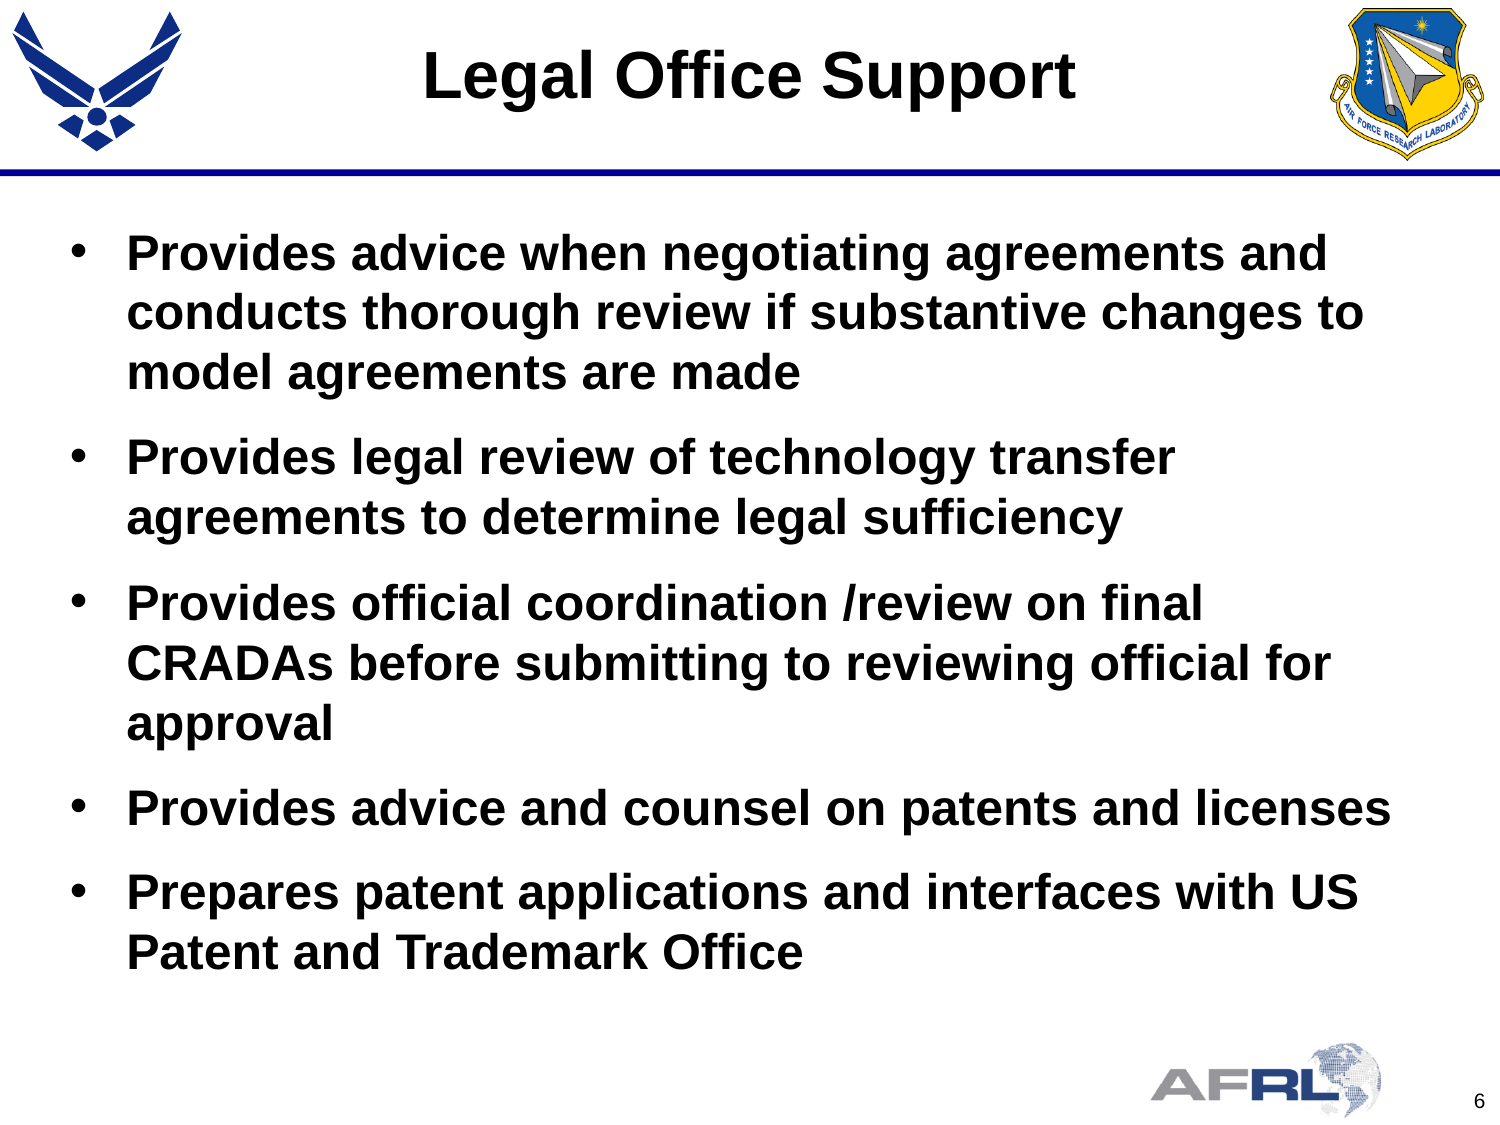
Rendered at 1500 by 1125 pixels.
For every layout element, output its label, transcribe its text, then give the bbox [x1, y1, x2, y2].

title Legal Office Support [133, 0, 1367, 160]
picture [1330, 8, 1484, 161]
picture [1149, 1075, 1381, 1125]
list Provides advice when negotiating agreements and conducts thorough review if substantive changes to model agreements are made Provides legal review of technology transfer agreements to determine legal sufficiency Provides official coordination /review on final CRADAs before submitting to reviewing official for approval Provides advice and counsel on patents and licenses Prepares patent applications and interfaces with US Patent and Trademark Office [62, 212, 1419, 1075]
